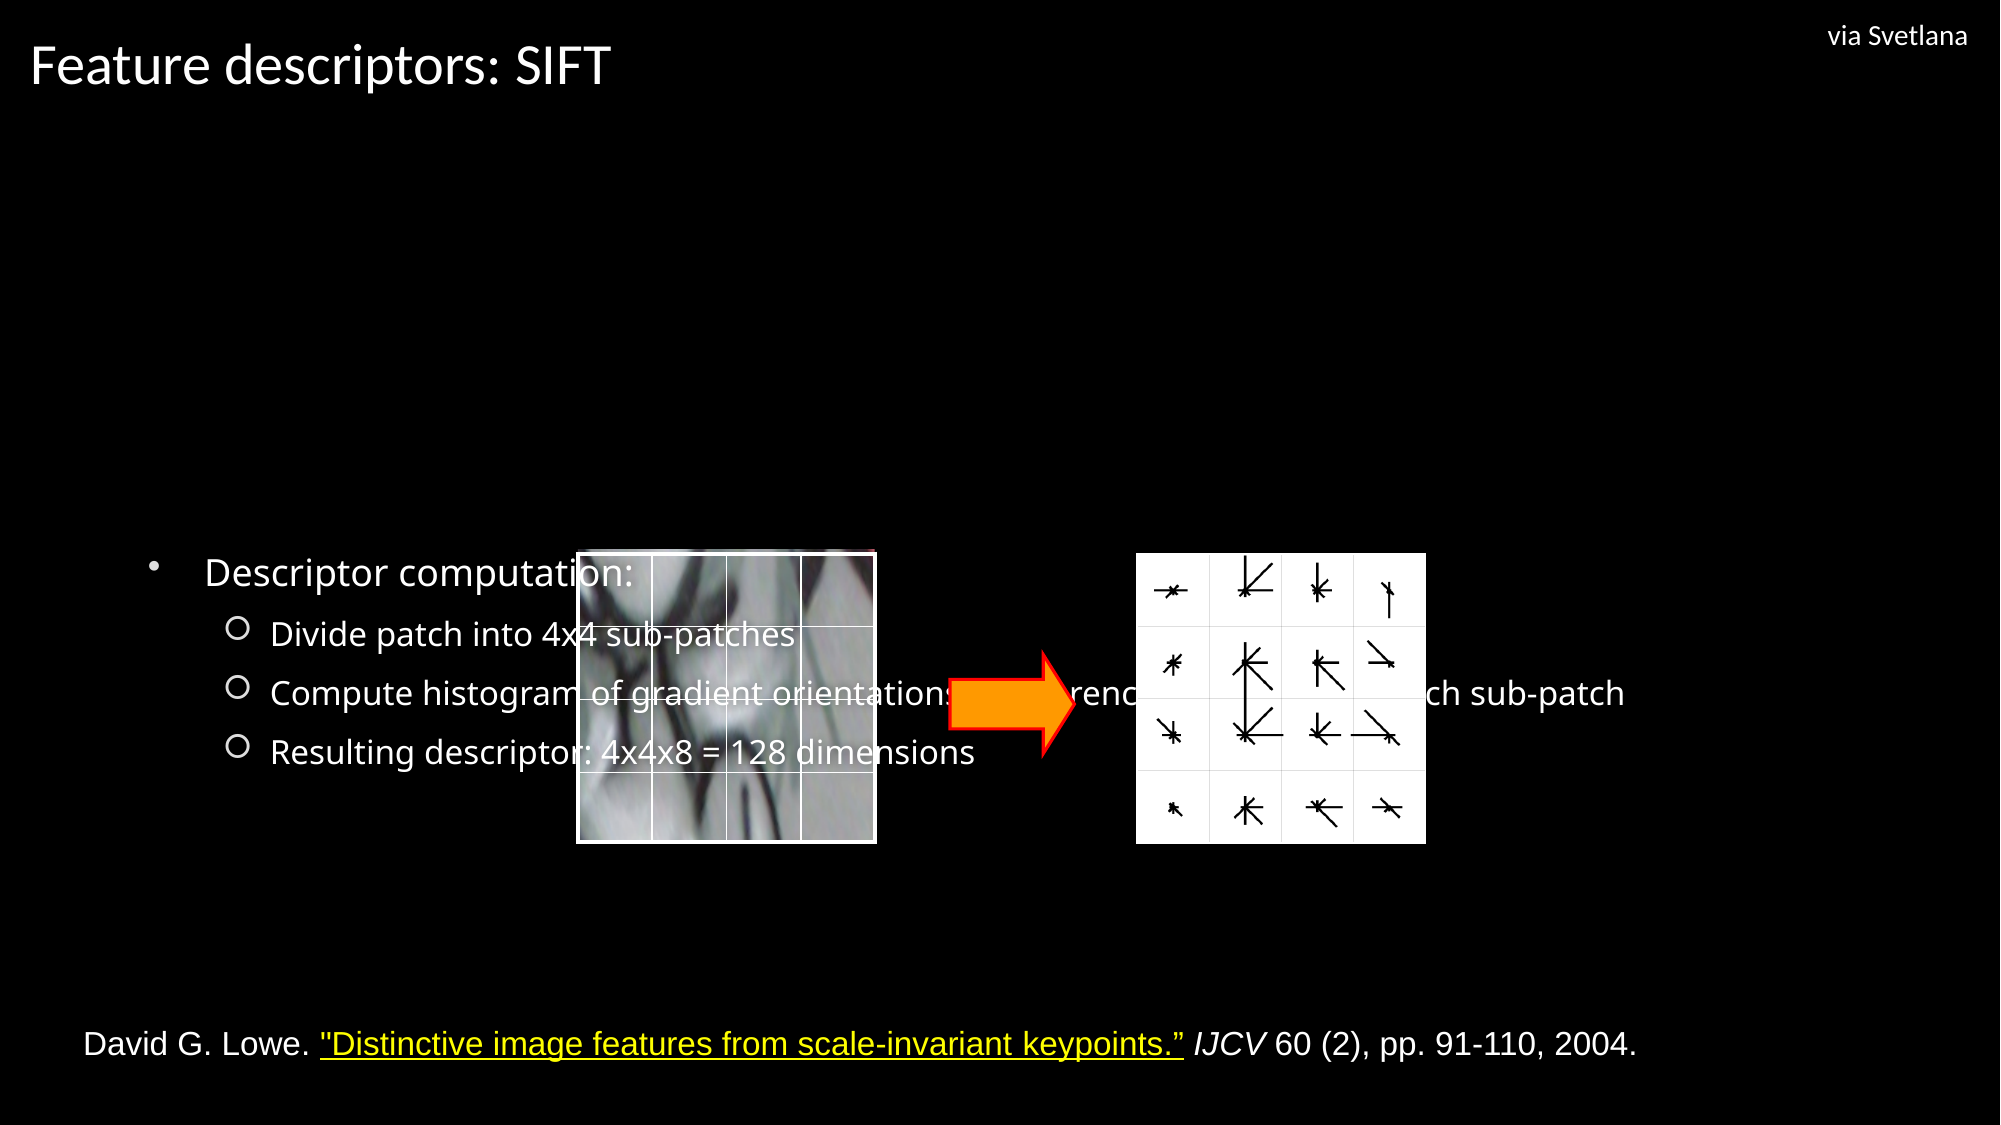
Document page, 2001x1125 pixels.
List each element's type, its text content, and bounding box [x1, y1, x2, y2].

picture [577, 549, 875, 843]
text_box David G. Lowe. "Distinctive image features from scale-invariant keypoints.” IJCV 60 (2), pp. 91-110, 2004. [68, 1015, 1875, 1070]
text_box [949, 654, 1075, 754]
list Descriptor computation: Divide patch into 4x4 sub-patches Compute histogram of gradient orientations (8 reference angles) inside each sub-patch Resulting descriptor: 4x4x8 = 128 dimensions [132, 358, 1866, 962]
text_box via Svetlana [1812, 8, 1984, 59]
picture [1137, 554, 1426, 843]
title Feature descriptors: SIFT [15, 8, 1750, 104]
